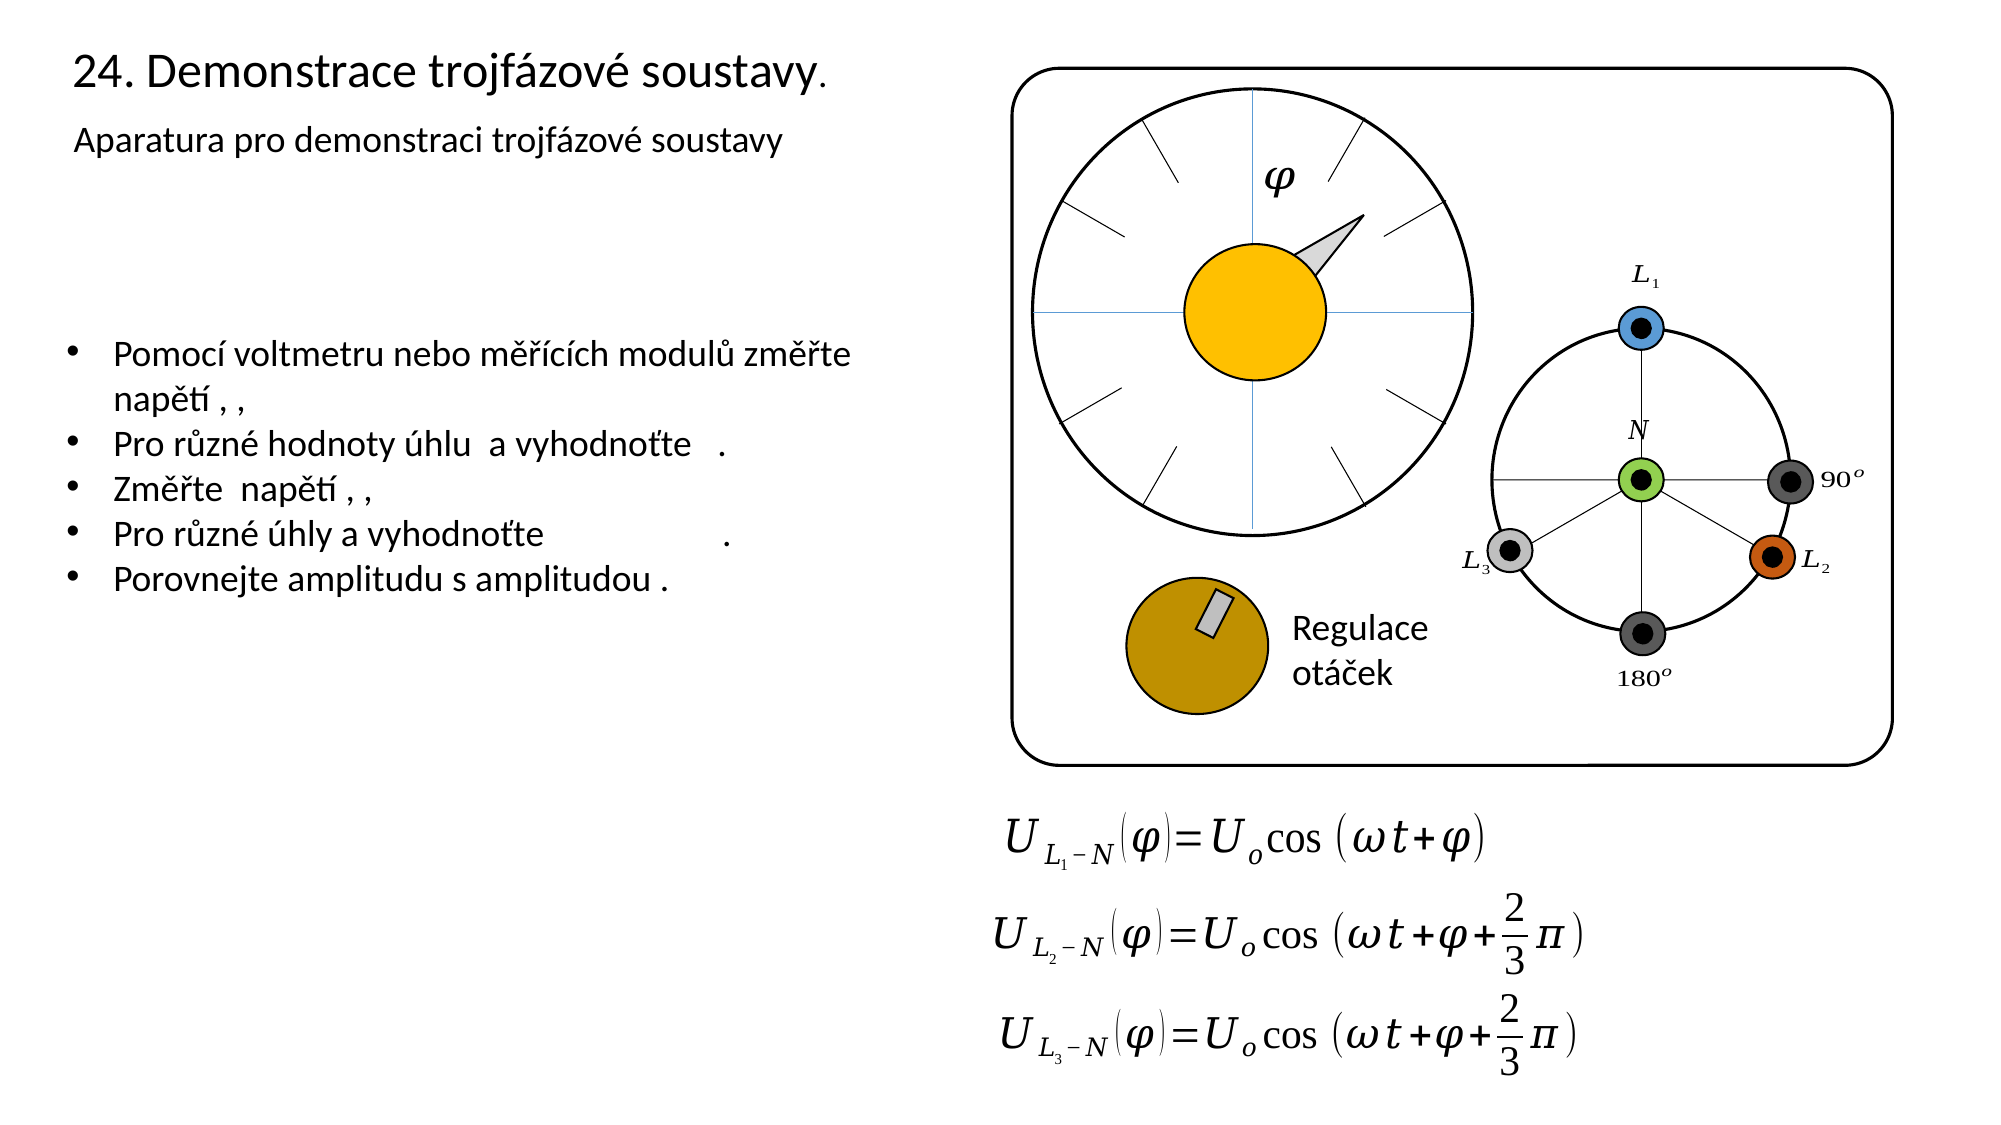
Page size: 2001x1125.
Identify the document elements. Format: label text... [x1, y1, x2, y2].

text_box [1642, 329, 1791, 479]
text_box [1194, 587, 1235, 640]
text_box [1617, 305, 1665, 351]
text_box [1490, 329, 1641, 541]
text_box [1520, 493, 1641, 631]
text_box [1642, 480, 1665, 503]
text_box [1486, 528, 1534, 574]
text_box [1748, 534, 1797, 580]
text_box [1630, 480, 1641, 491]
text_box [1766, 459, 1815, 505]
text_box [1663, 481, 1706, 516]
text_box [1642, 480, 1652, 491]
text_box [1630, 469, 1641, 479]
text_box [1032, 88, 1473, 536]
text_box [1619, 611, 1667, 657]
text_box [1642, 493, 1758, 631]
text_box [1761, 546, 1784, 568]
text_box [1630, 317, 1652, 340]
text_box [1617, 457, 1641, 479]
text_box [1780, 471, 1802, 493]
text_box [1617, 480, 1641, 503]
text_box [1499, 539, 1521, 562]
text_box [1642, 457, 1665, 479]
text_box [1010, 67, 1894, 767]
text_box 24. Demonstrace trojfázové soustavy. [57, 30, 1511, 106]
text_box [1632, 622, 1654, 645]
text_box [1642, 469, 1652, 479]
text_box [1125, 576, 1270, 716]
text_box Aparatura pro demonstraci trojfázové soustavy [58, 107, 799, 168]
text_box Regulace otáček [1277, 595, 1453, 701]
text_box [1707, 481, 1790, 543]
